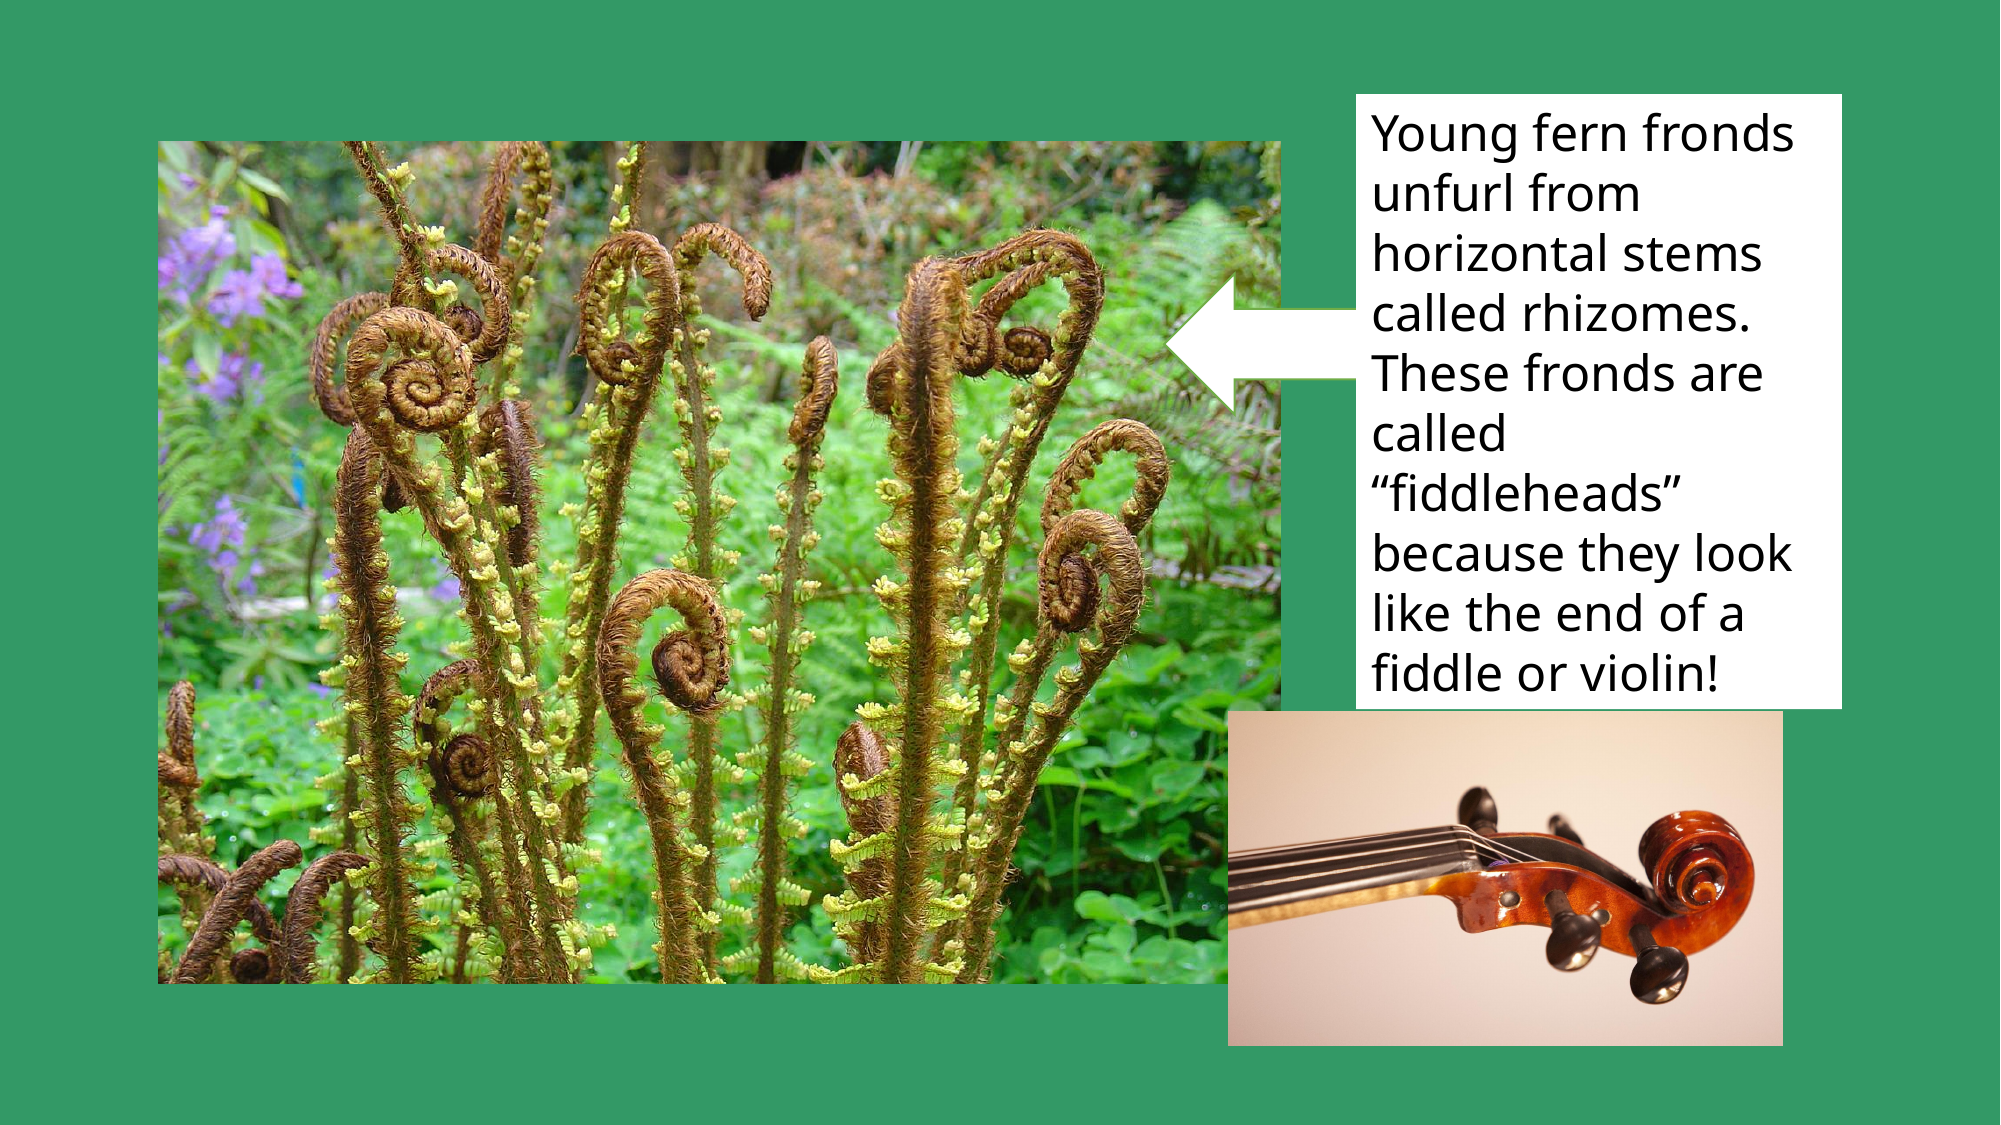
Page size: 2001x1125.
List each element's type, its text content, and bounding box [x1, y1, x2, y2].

text_box Young fern fronds unfurl from horizontal stems called rhizomes. These fronds are called “fiddleheads” because they look like the end of a fiddle or violin! [1356, 94, 1842, 710]
picture [157, 141, 1784, 1046]
text_box [1286, 308, 1356, 380]
